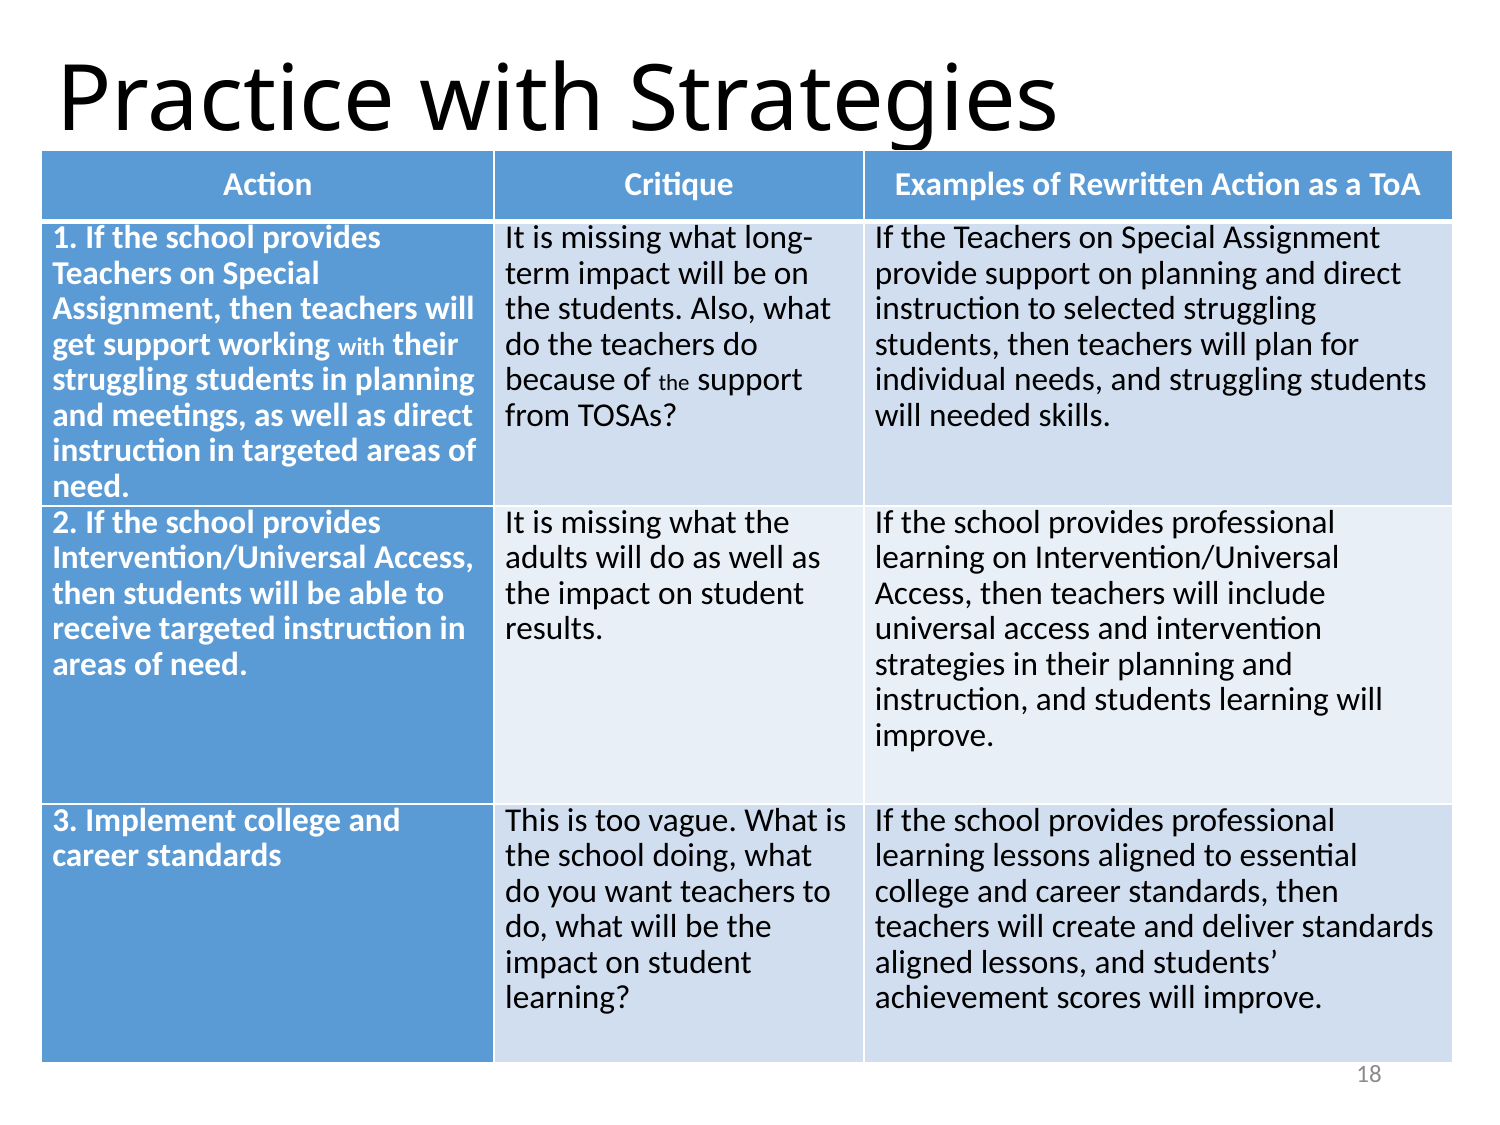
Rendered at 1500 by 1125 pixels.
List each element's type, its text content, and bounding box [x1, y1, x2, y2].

table_cell This is too vague. What is the school doing, what do you want teachers to do, what will be the impact on student learning? [495, 805, 863, 1062]
table_cell 3. Implement college and career standards [42, 805, 493, 1062]
table_cell If the Teachers on Special Assignment provide support on planning and direct instruction to selected struggling students, then teachers will plan for individual needs, and struggling students will needed skills. [865, 224, 1452, 505]
table_header Critique [495, 151, 863, 219]
slide_number 18 [1059, 1042, 1397, 1103]
table_cell 2. If the school provides Intervention/Universal Access, then students will be able to receive targeted instruction in areas of need. [42, 507, 493, 803]
table_header Action [42, 151, 493, 219]
table_cell It is missing what long-term impact will be on the students. Also, what do the teachers do because of the support from TOSAs? [495, 224, 863, 505]
table_cell If the school provides professional learning on Intervention/Universal Access, then teachers will include universal access and intervention strategies in their planning and instruction, and students learning will improve. [865, 507, 1452, 803]
table_cell 1. If the school provides Teachers on Special Assignment, then teachers will get support working with their struggling students in planning and meetings, as well as direct instruction in targeted areas of need. [42, 224, 493, 505]
table_header Examples of Rewritten Action as a ToA [865, 151, 1452, 219]
title Practice with Strategies [41, 33, 1123, 150]
table_cell It is missing what the adults will do as well as the impact on student results. [495, 507, 863, 803]
table_cell If the school provides professional learning lessons aligned to essential college and career standards, then teachers will create and deliver standards aligned lessons, and students’ achievement scores will improve. [865, 805, 1452, 1062]
